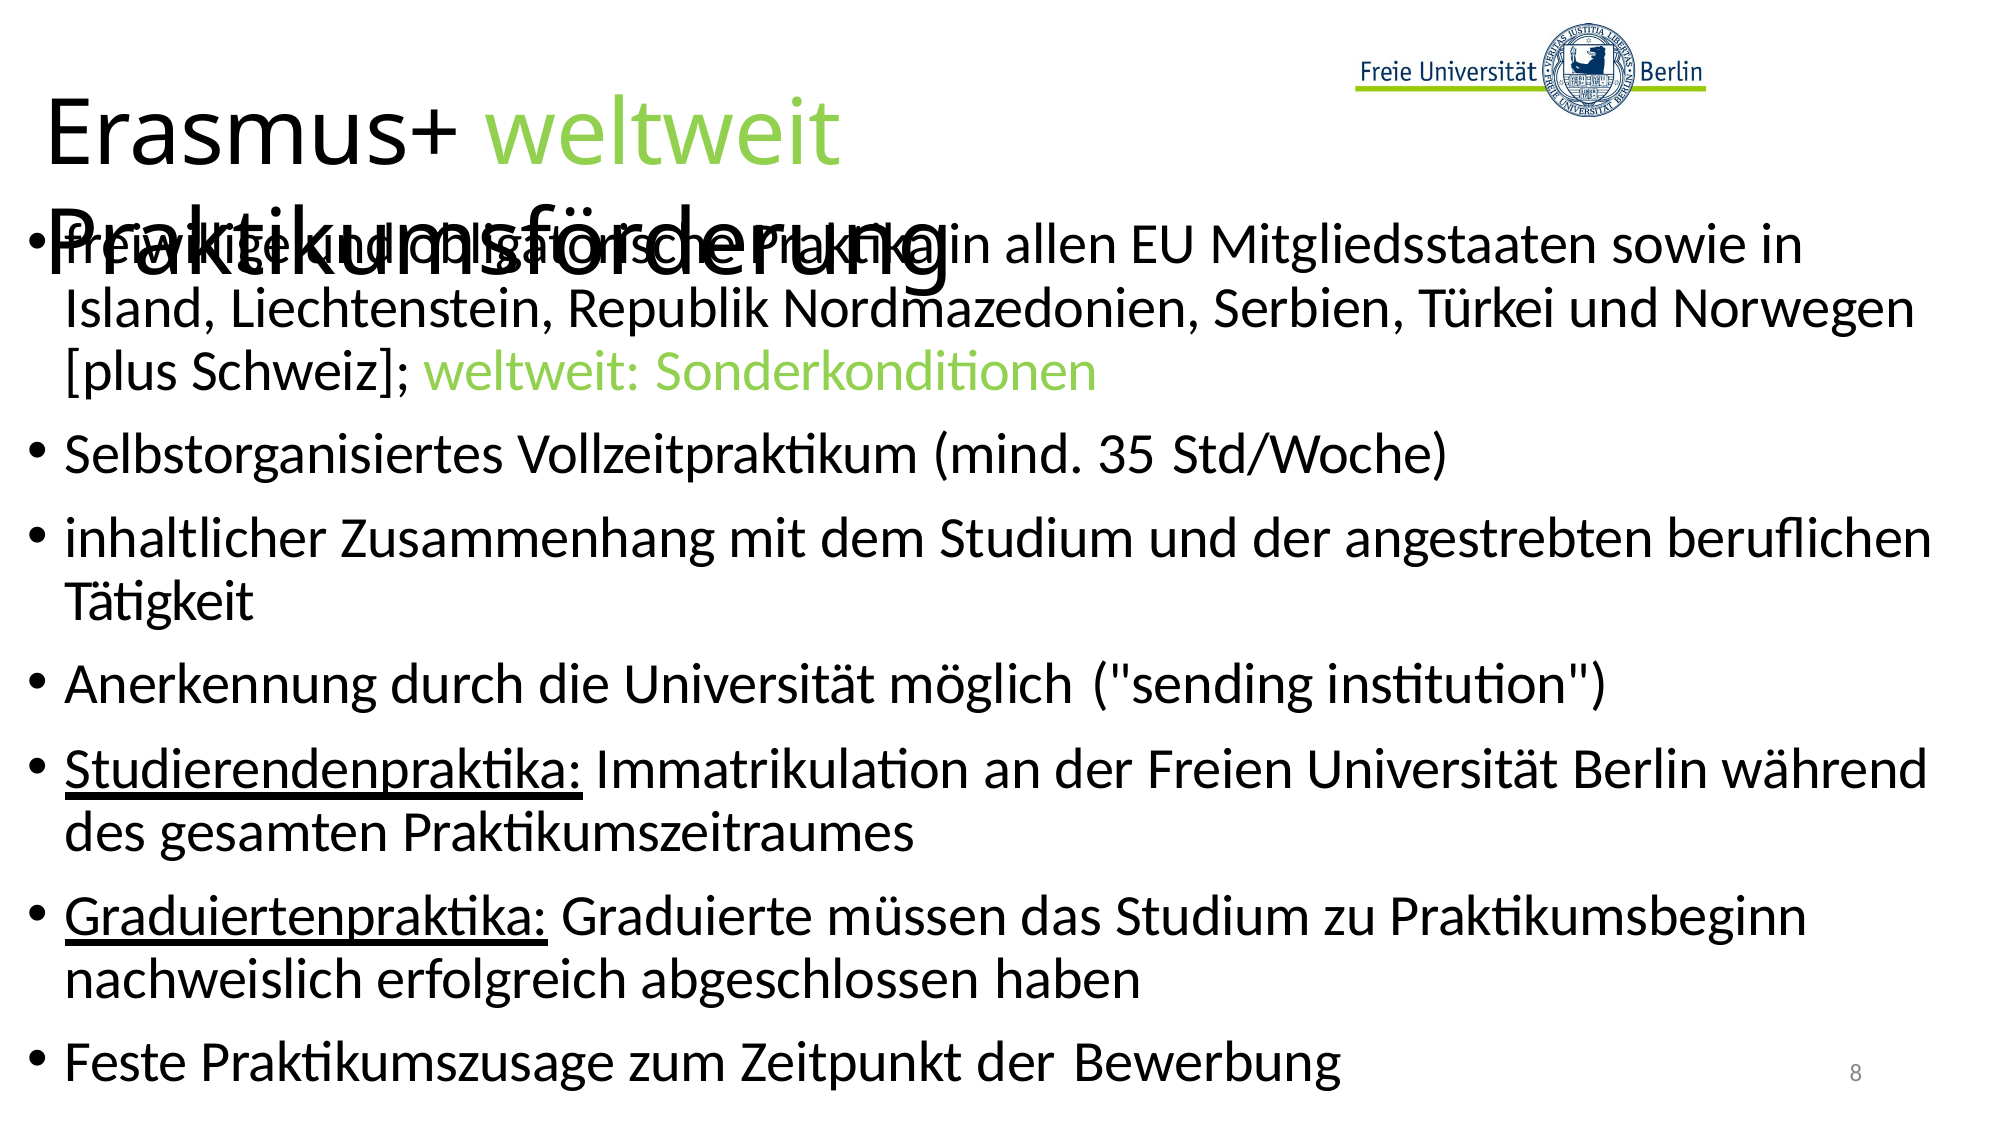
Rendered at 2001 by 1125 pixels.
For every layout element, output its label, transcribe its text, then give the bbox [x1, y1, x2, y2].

text_box freiwillige und obligatorische Praktika in allen EU Mitgliedsstaaten sowie in Island, Liechtenstein, Republik Nordmazedonien, Serbien, Türkei und Norwegen [plus Schweiz]; weltweit: Sonderkonditionen Selbstorganisiertes Vollzeitpraktikum (mind. 35 Std/Woche) inhaltlicher Zusammenhang mit dem Studium und der angestrebten beruflichen Tätigkeit Anerkennung durch die Universität möglich ("sending institution") Studierendenpraktika: Immatrikulation an der Freien Universität Berlin während des gesamten Praktikumszeitraumes Graduiertenpraktika: Graduierte müssen das Studium zu Praktikumsbeginn nachweislich erfolgreich abgeschlossen haben [25, 202, 1958, 1010]
text_box 8 [1847, 1054, 1865, 1087]
text_box Feste Praktikumszusage zum Zeitpunkt der Bewerbung [25, 1020, 1356, 1093]
text_box [1355, 23, 1707, 117]
title Erasmus+ weltweit Praktikumsförderung [41, 70, 1543, 202]
